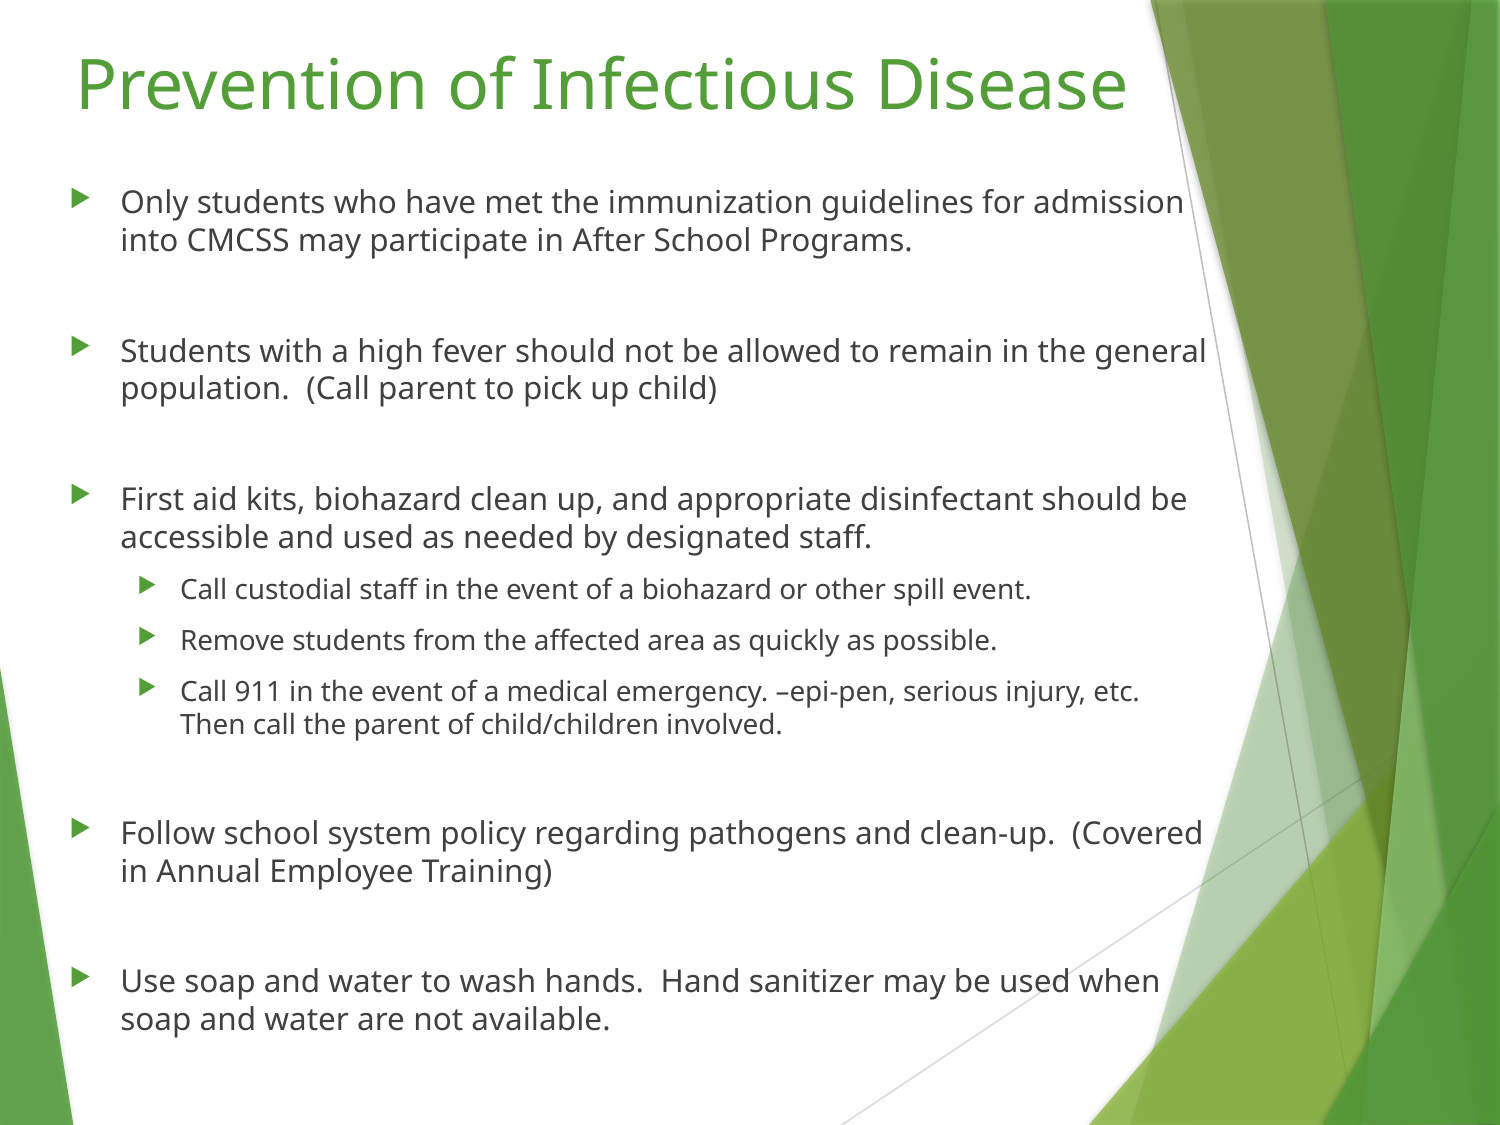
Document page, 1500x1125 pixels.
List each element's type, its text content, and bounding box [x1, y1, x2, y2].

title Prevention of Infectious Disease [60, 32, 1198, 132]
list Only students who have met the immunization guidelines for admission into CMCSS may participate in After School Programs. Students with a high fever should not be allowed to remain in the general population. (Call parent to pick up child) First aid kits, biohazard clean up, and appropriate disinfectant should be accessible and used as needed by designated staff. Call custodial staff in the event of a biohazard or other spill event. Remove students from the affected area as quickly as possible. Call 911 in the event of a medical emergency. –epi-pen, serious injury, etc. Then call the parent of child/children involved. Follow school system policy regarding pathogens and clean-up. (Covered in Annual Employee Training) Use soap and water to wash hands. Hand sanitizer may be used when soap and water are not available. [54, 174, 1235, 1050]
